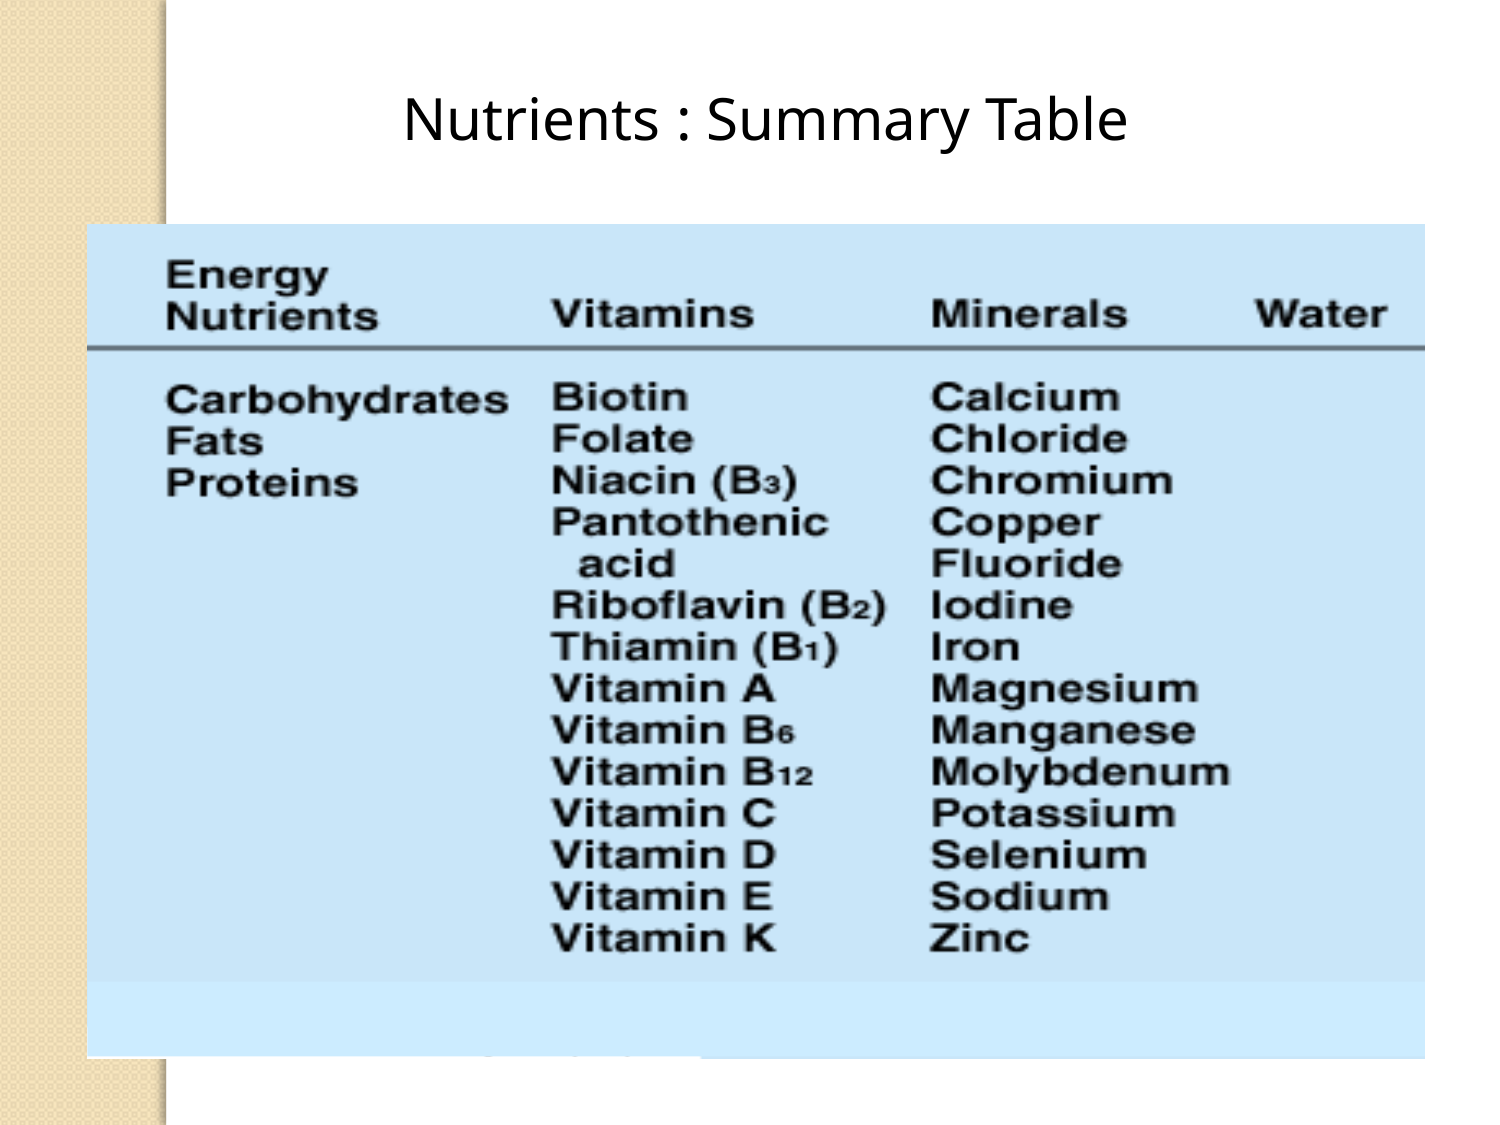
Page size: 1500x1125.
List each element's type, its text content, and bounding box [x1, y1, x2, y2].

text_box Nutrients : Summary Table [162, 75, 1400, 160]
picture [87, 224, 1426, 1060]
